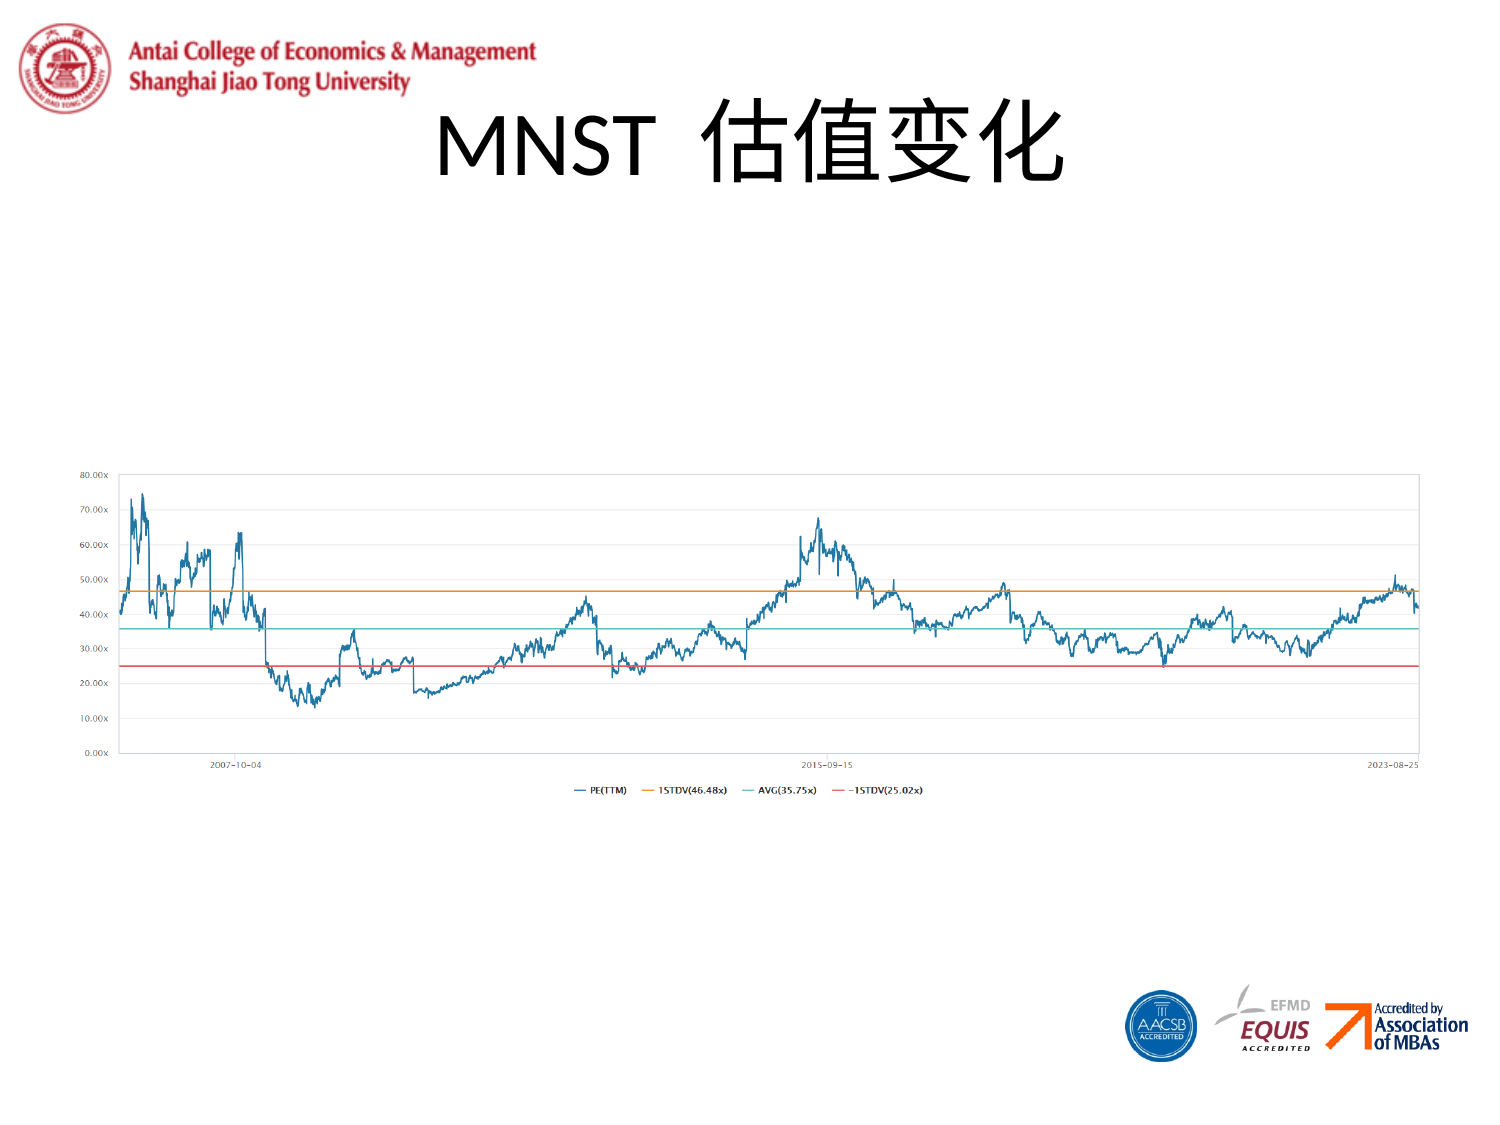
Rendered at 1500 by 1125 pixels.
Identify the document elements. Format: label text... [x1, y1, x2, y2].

picture [1125, 990, 1197, 1062]
title MNST 估值变化 [75, 45, 1425, 233]
picture [2, 19, 548, 119]
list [74, 467, 1426, 800]
picture [1214, 984, 1310, 1051]
picture [1325, 1002, 1468, 1050]
